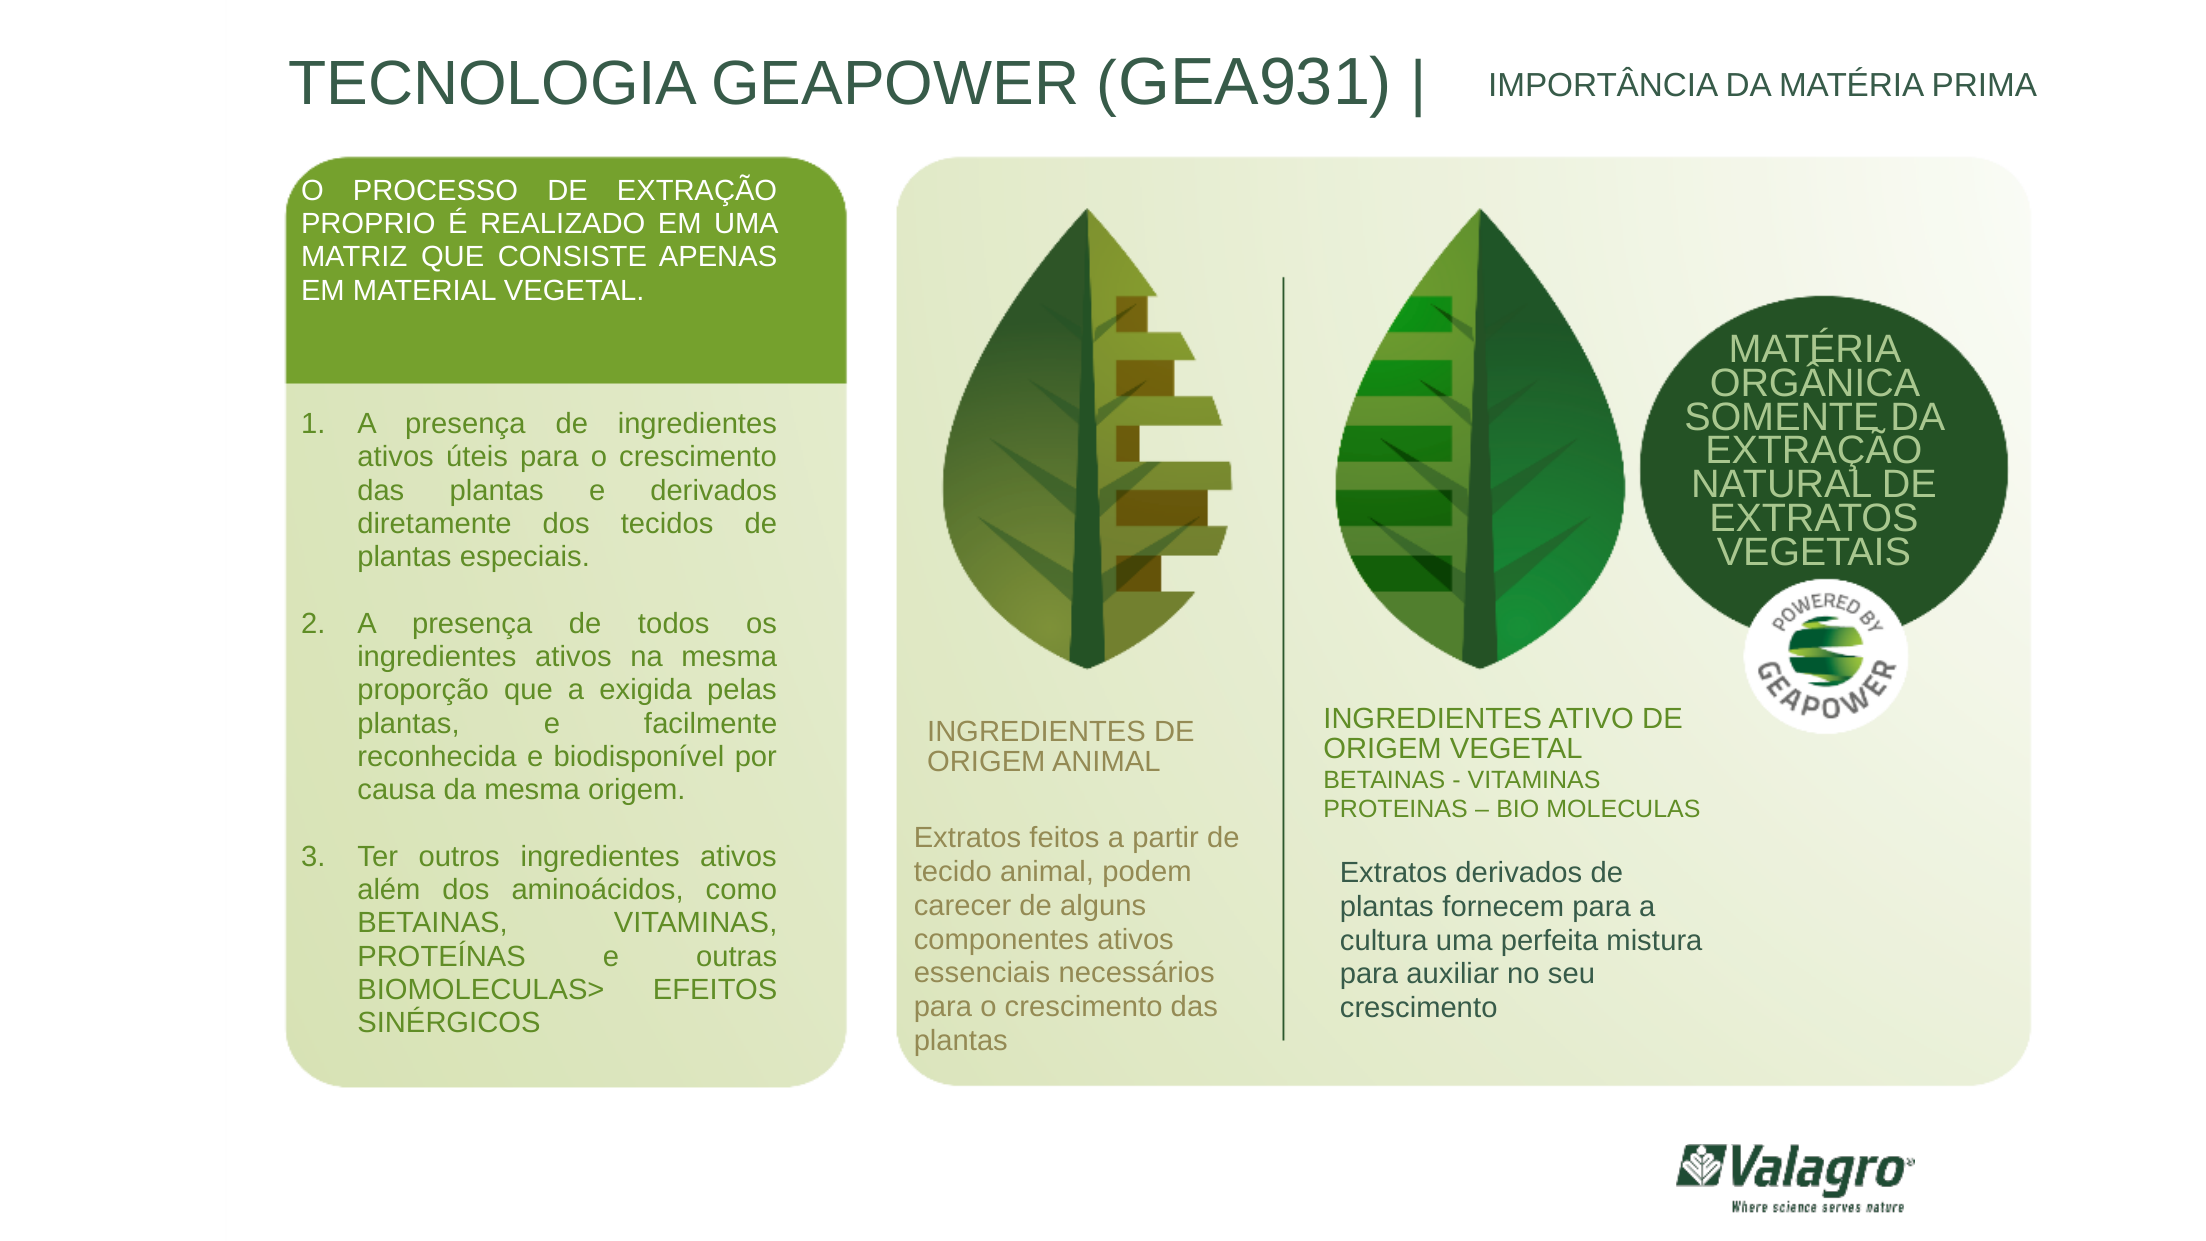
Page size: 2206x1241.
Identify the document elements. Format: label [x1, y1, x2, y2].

picture [225, 0, 2093, 1241]
